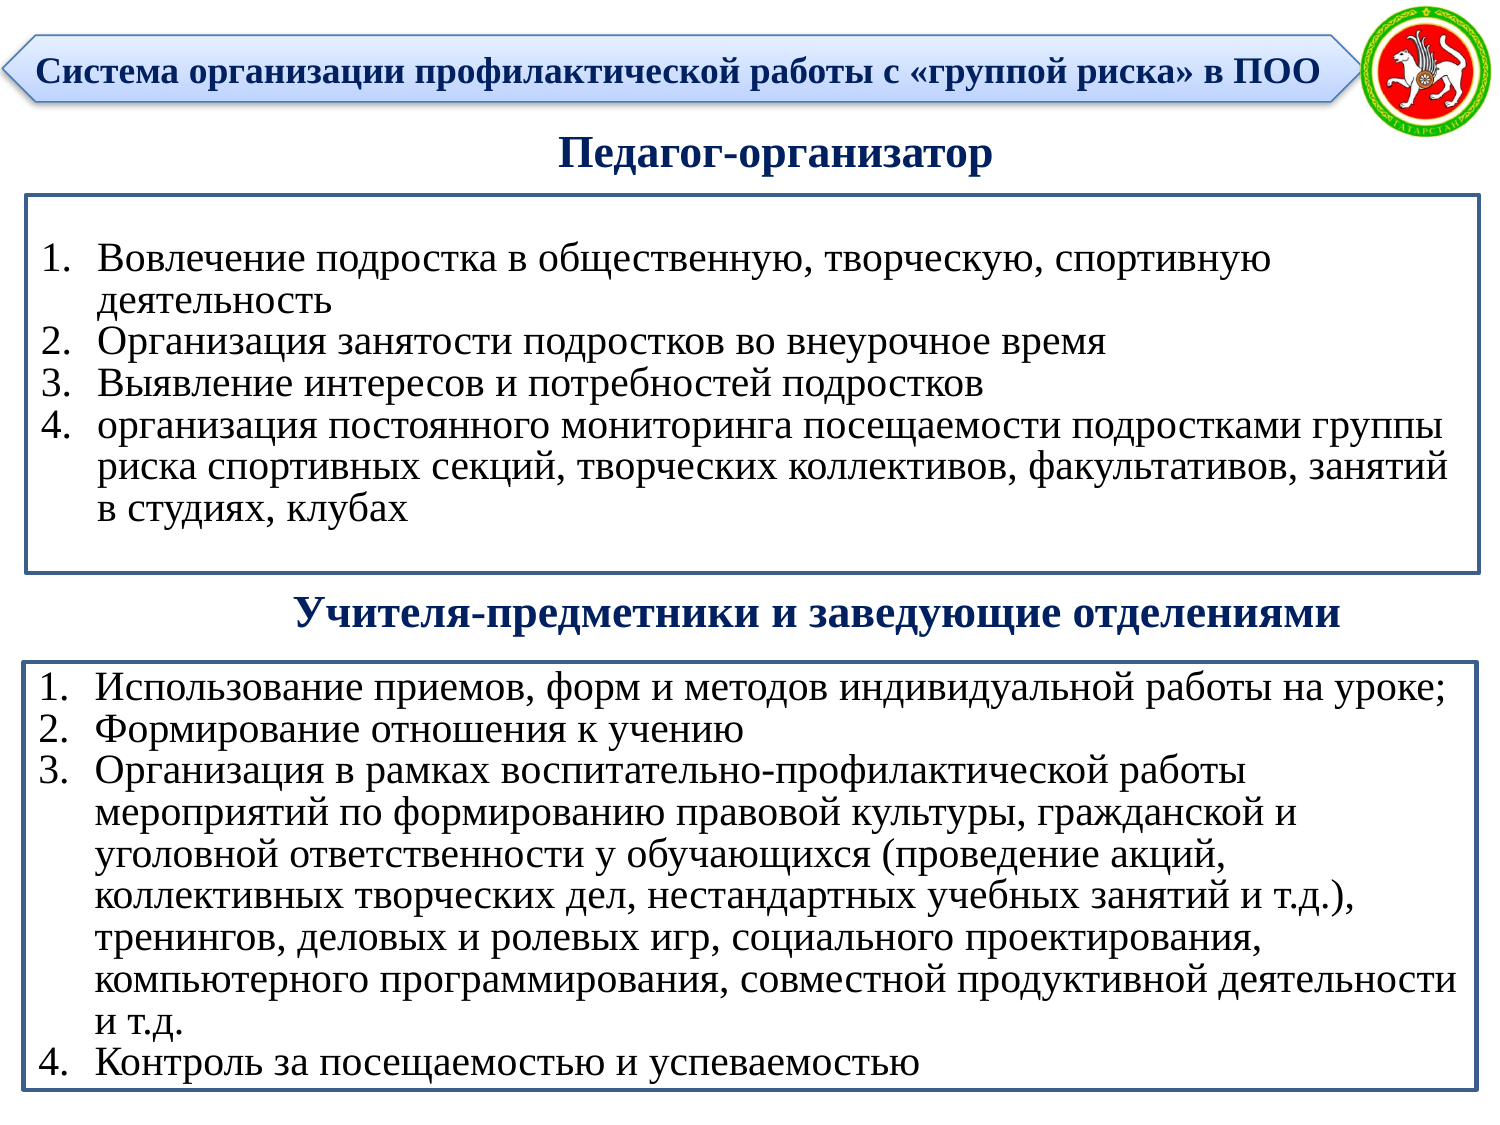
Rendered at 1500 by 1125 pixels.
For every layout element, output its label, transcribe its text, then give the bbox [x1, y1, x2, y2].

text_box Вовлечение подростка в общественную, творческую, спортивную деятельность Организация занятости подростков во внеурочное время Выявление интересов и потребностей подростков организация постоянного мониторинга посещаемости подростками группы риска спортивных секций, творческих коллективов, факультативов, занятий в студиях, клубах [24, 193, 1481, 575]
picture [1346, 0, 1500, 150]
text_box Учителя-предметники и заведующие отделениями [19, 574, 1412, 644]
text_box Использование приемов, форм и методов индивидуальной работы на уроке; Формирование отношения к учению Организация в рамках воспитательно-профилактической работы мероприятий по формированию правовой культуры, гражданской и уголовной ответственности у обучающихся (проведение акций, коллективных творческих дел, нестандартных учебных занятий и т.д.), тренингов, деловых и ролевых игр, социального проектирования, компьютерного программирования, совместной продуктивной деятельности и т.д. Контроль за посещаемостью и успеваемостью [21, 660, 1479, 1092]
text_box Система организации профилактической работы с «группой риска» в ПОО [1, 34, 1341, 103]
text_box Педагог-организатор [0, 114, 1424, 184]
